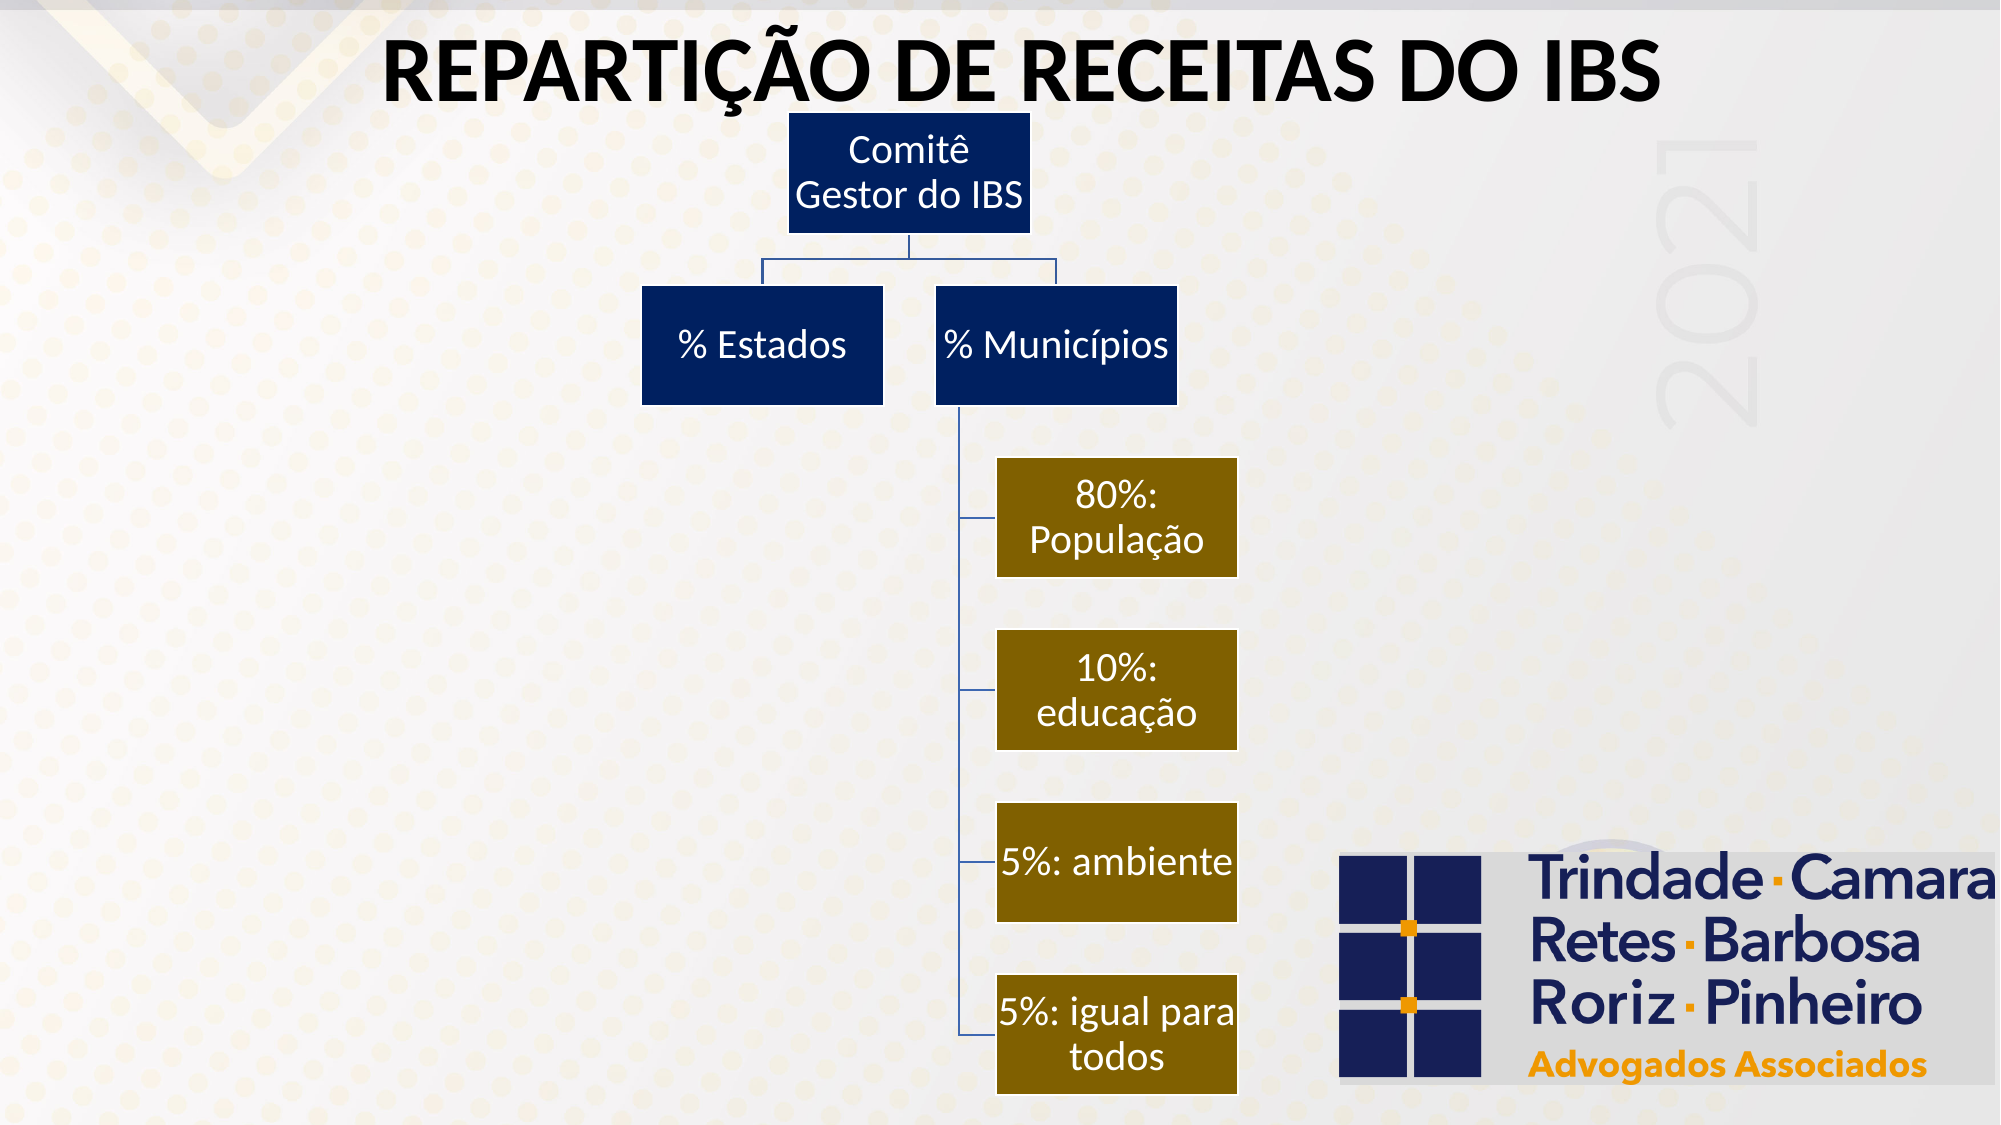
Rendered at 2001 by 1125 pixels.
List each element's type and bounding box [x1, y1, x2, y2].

picture [0, 0, 2000, 1125]
text_box [257, 111, 1622, 1096]
